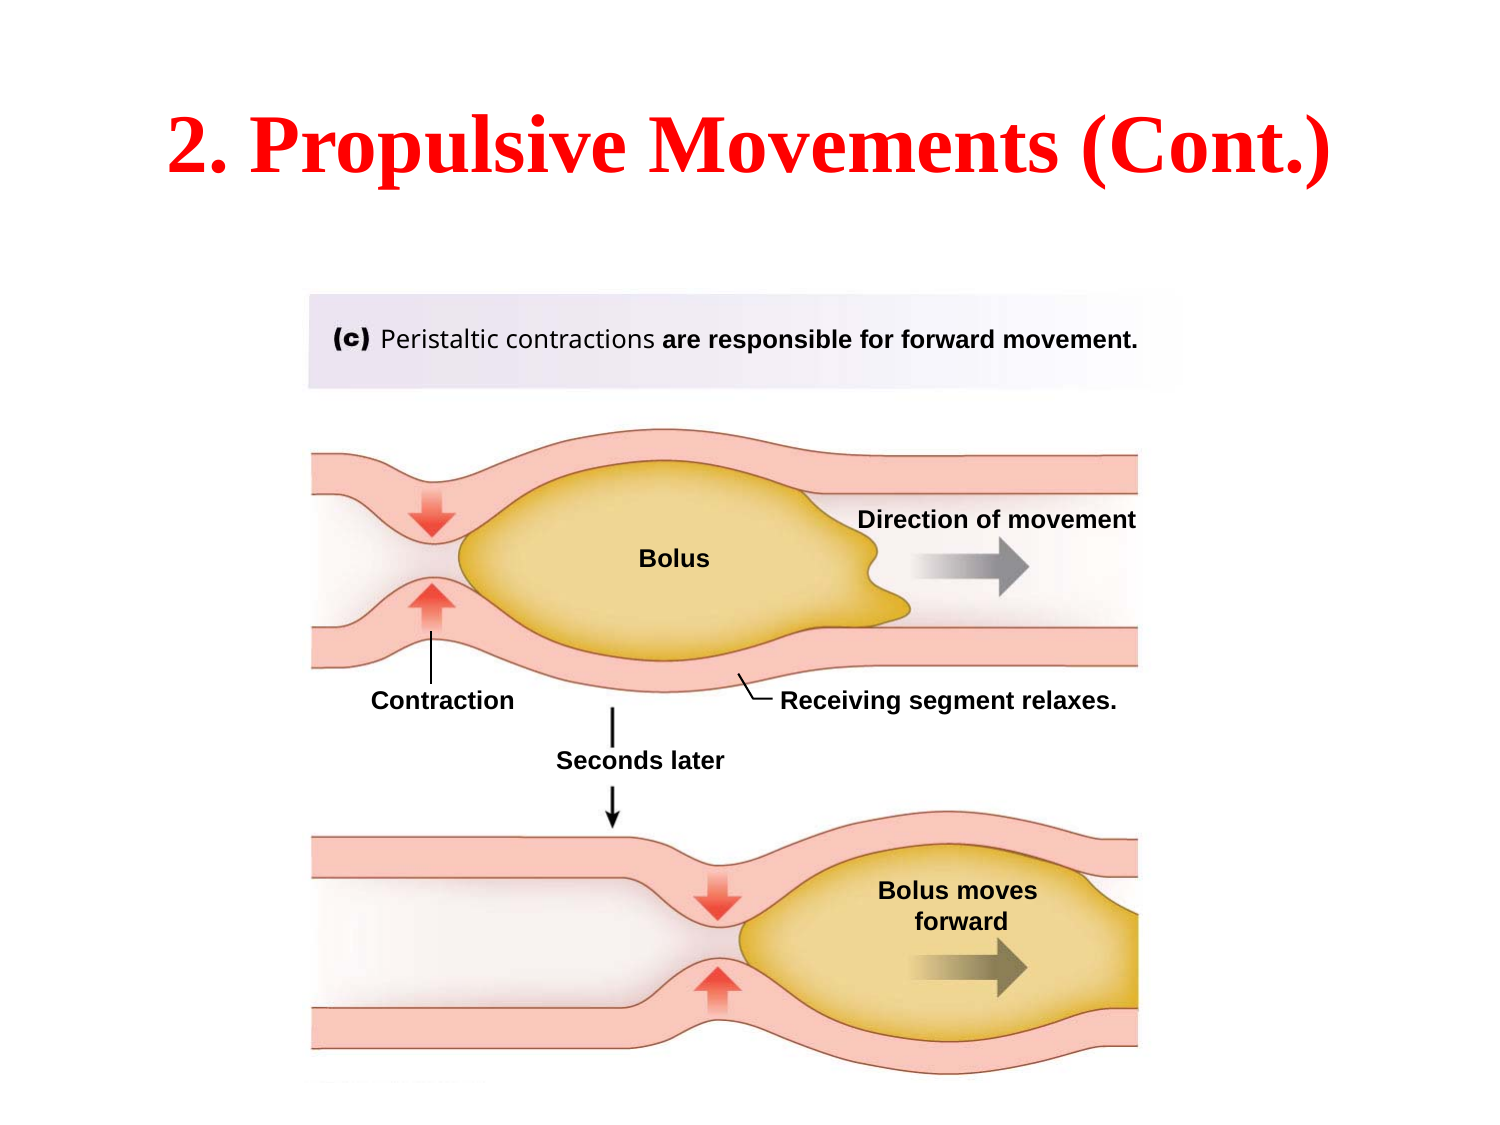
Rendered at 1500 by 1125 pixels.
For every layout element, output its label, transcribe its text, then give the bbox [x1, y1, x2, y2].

title 2. Propulsive Movements (Cont.) [75, 45, 1425, 233]
picture [302, 288, 1198, 1083]
